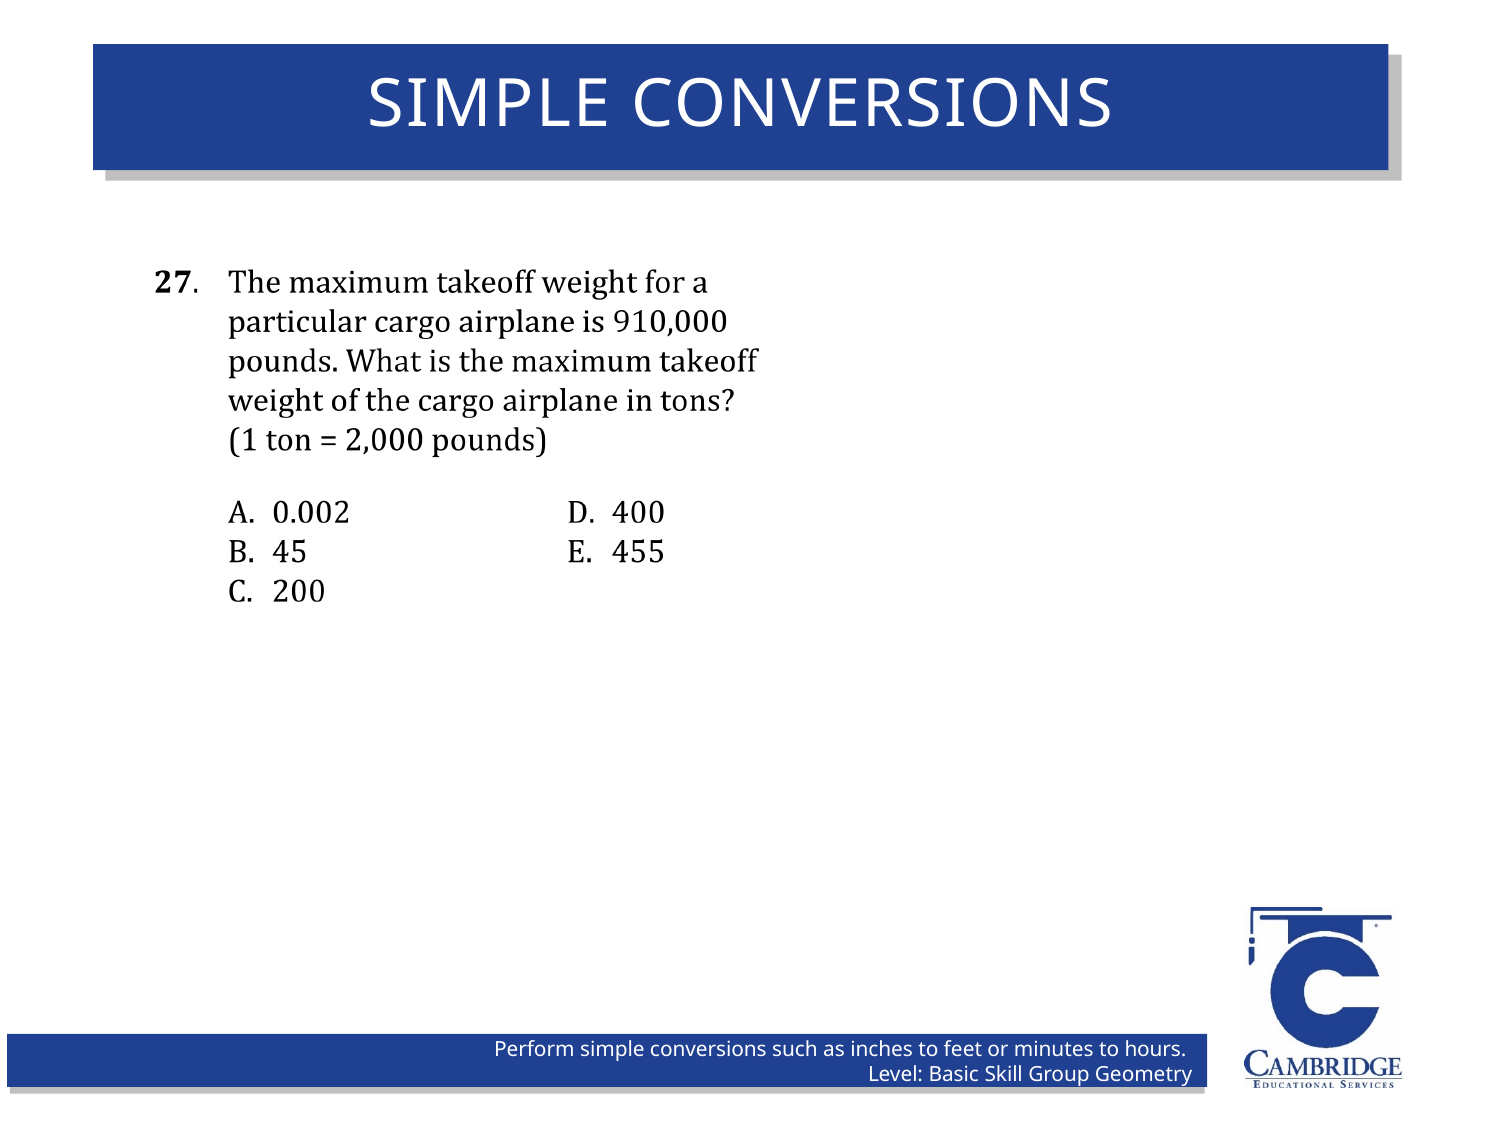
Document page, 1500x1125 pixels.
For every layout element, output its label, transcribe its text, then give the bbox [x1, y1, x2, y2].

title Simple Conversions [93, 44, 1389, 171]
picture [153, 260, 760, 610]
text_box [104, 53, 1403, 182]
text_box [9, 1087, 1206, 1095]
picture [1244, 907, 1403, 1088]
text_box Perform simple conversions such as inches to feet or minutes to hours. Level: Basic Skill Group Geometry [7, 1033, 1208, 1087]
